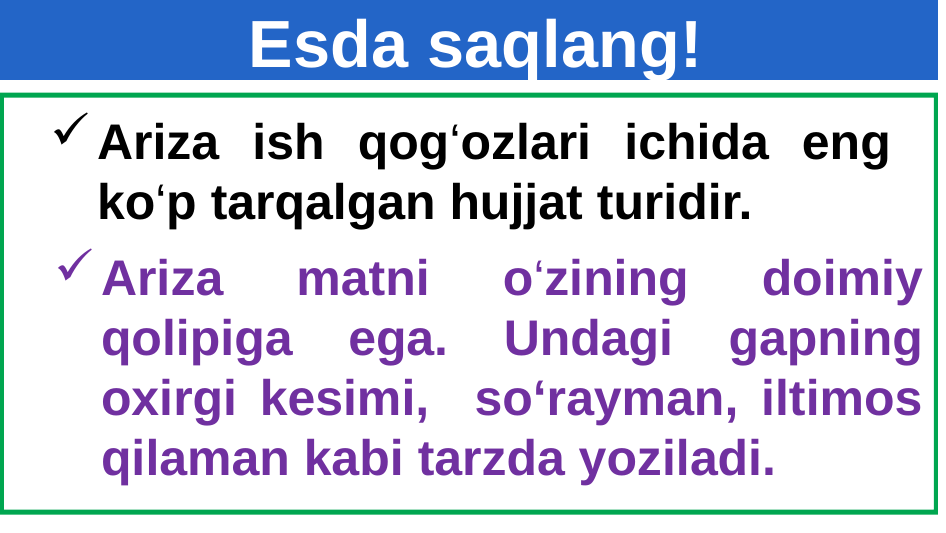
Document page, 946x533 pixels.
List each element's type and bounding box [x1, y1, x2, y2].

text_box [0, 0, 939, 515]
